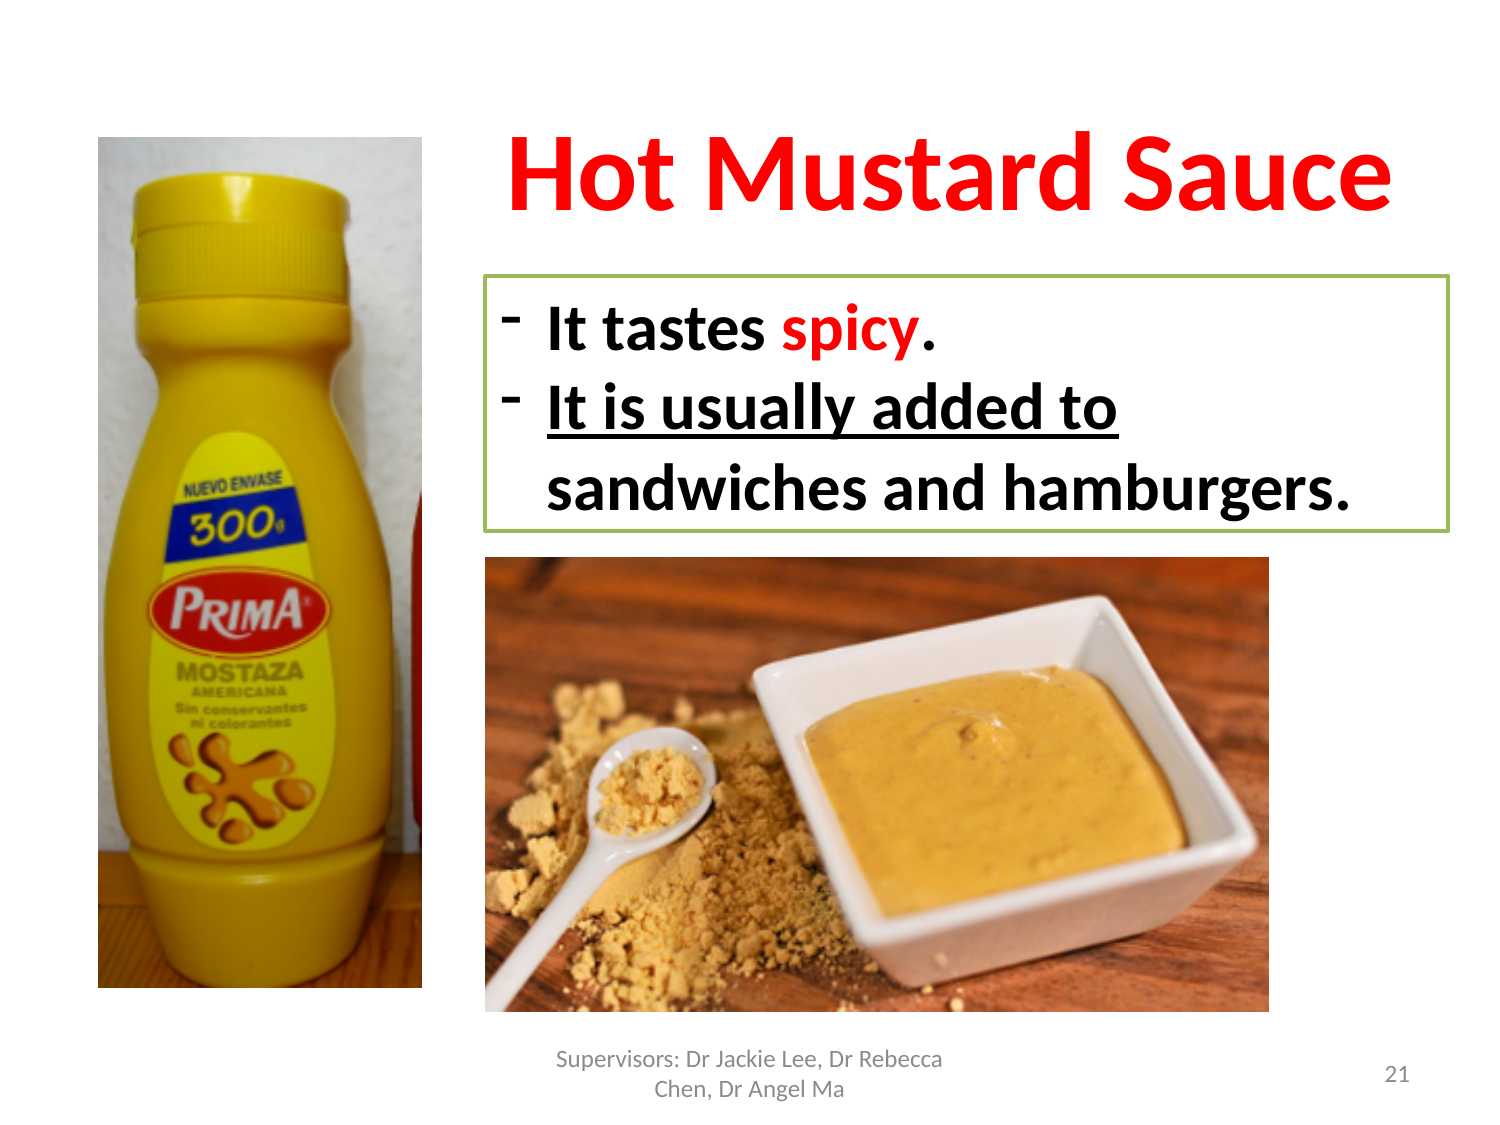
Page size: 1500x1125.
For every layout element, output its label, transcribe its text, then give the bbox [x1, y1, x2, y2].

slide_number 21 [1074, 1042, 1425, 1103]
picture [484, 557, 1269, 1013]
footer Supervisors: Dr Jackie Lee, Dr Rebecca Chen, Dr Angel Ma [512, 1042, 988, 1103]
text_box Hot Mustard Sauce [491, 90, 1411, 241]
text_box It tastes spicy. It is usually added to sandwiches and hamburgers. [483, 274, 1450, 533]
picture [97, 137, 422, 989]
